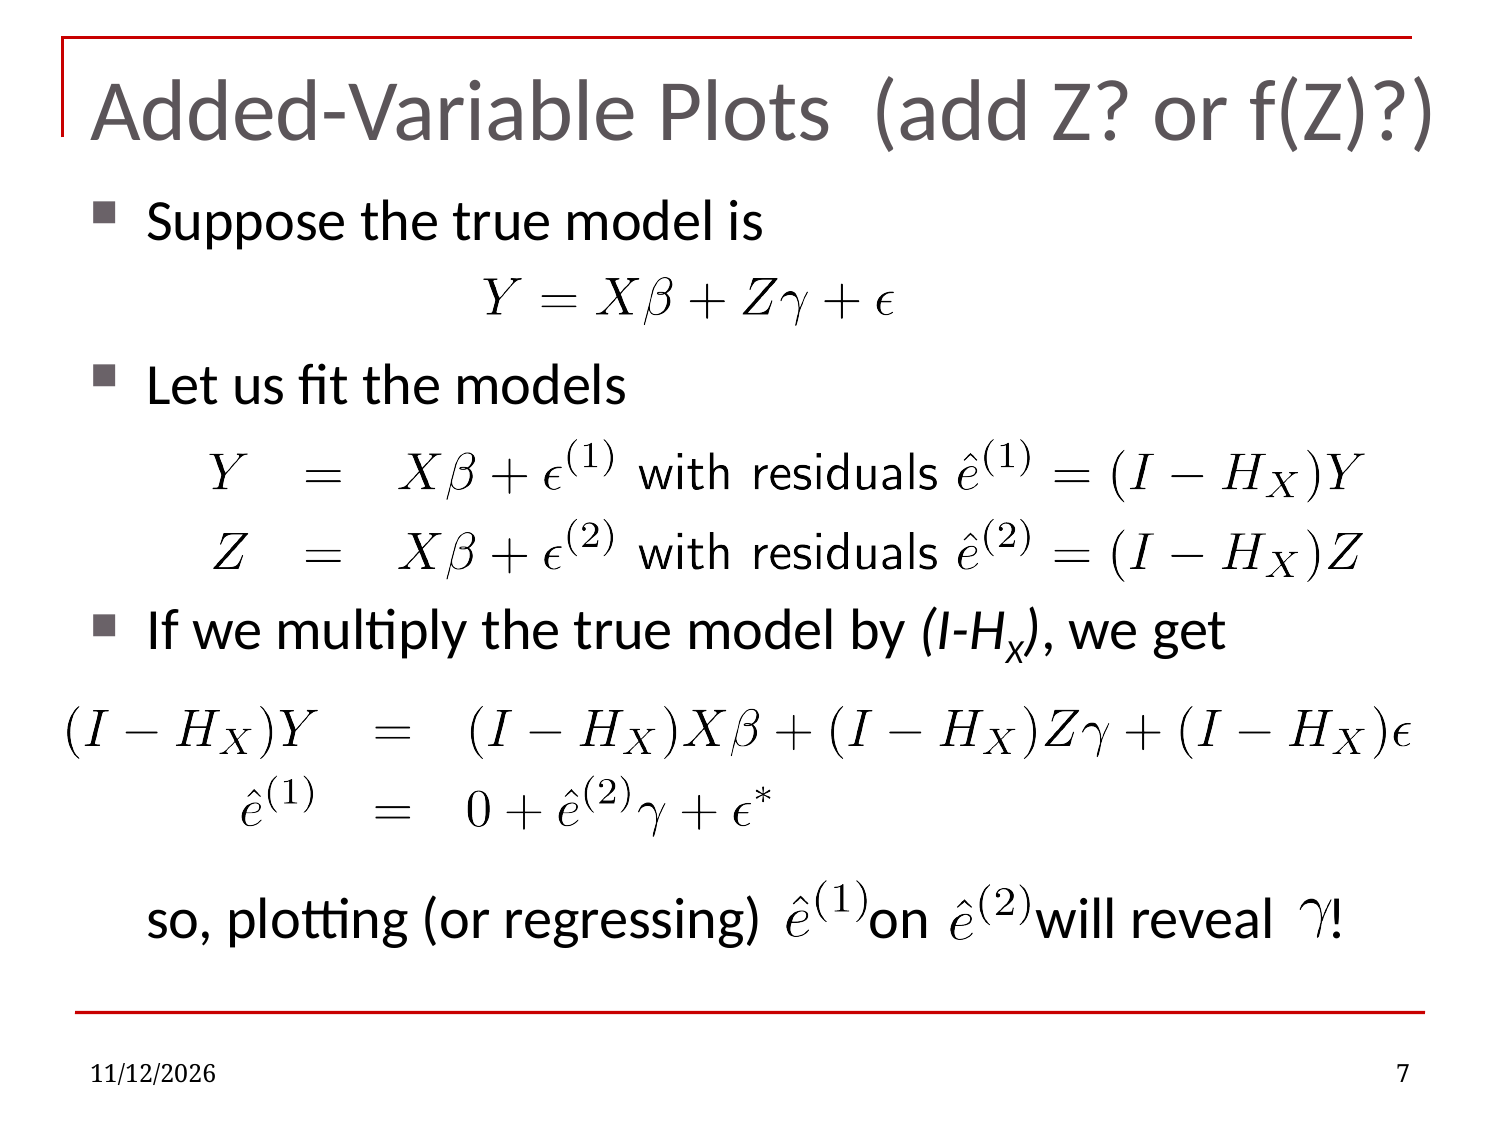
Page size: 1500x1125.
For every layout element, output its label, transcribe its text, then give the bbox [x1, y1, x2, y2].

list Suppose the true model is Let us fit the models If we multiply the true model by (I-HX), we get so, plotting (or regressing) on will reveal ! [75, 174, 1425, 1006]
picture [949, 883, 1030, 941]
picture [786, 880, 867, 937]
picture [209, 438, 1365, 582]
picture [482, 276, 895, 326]
slide_number 7 [1074, 1024, 1425, 1100]
title Added-Variable Plots (add Z? or f(Z)?) [75, 45, 1475, 233]
picture [1299, 898, 1332, 938]
picture [67, 706, 1412, 837]
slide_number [75, 1024, 425, 1100]
